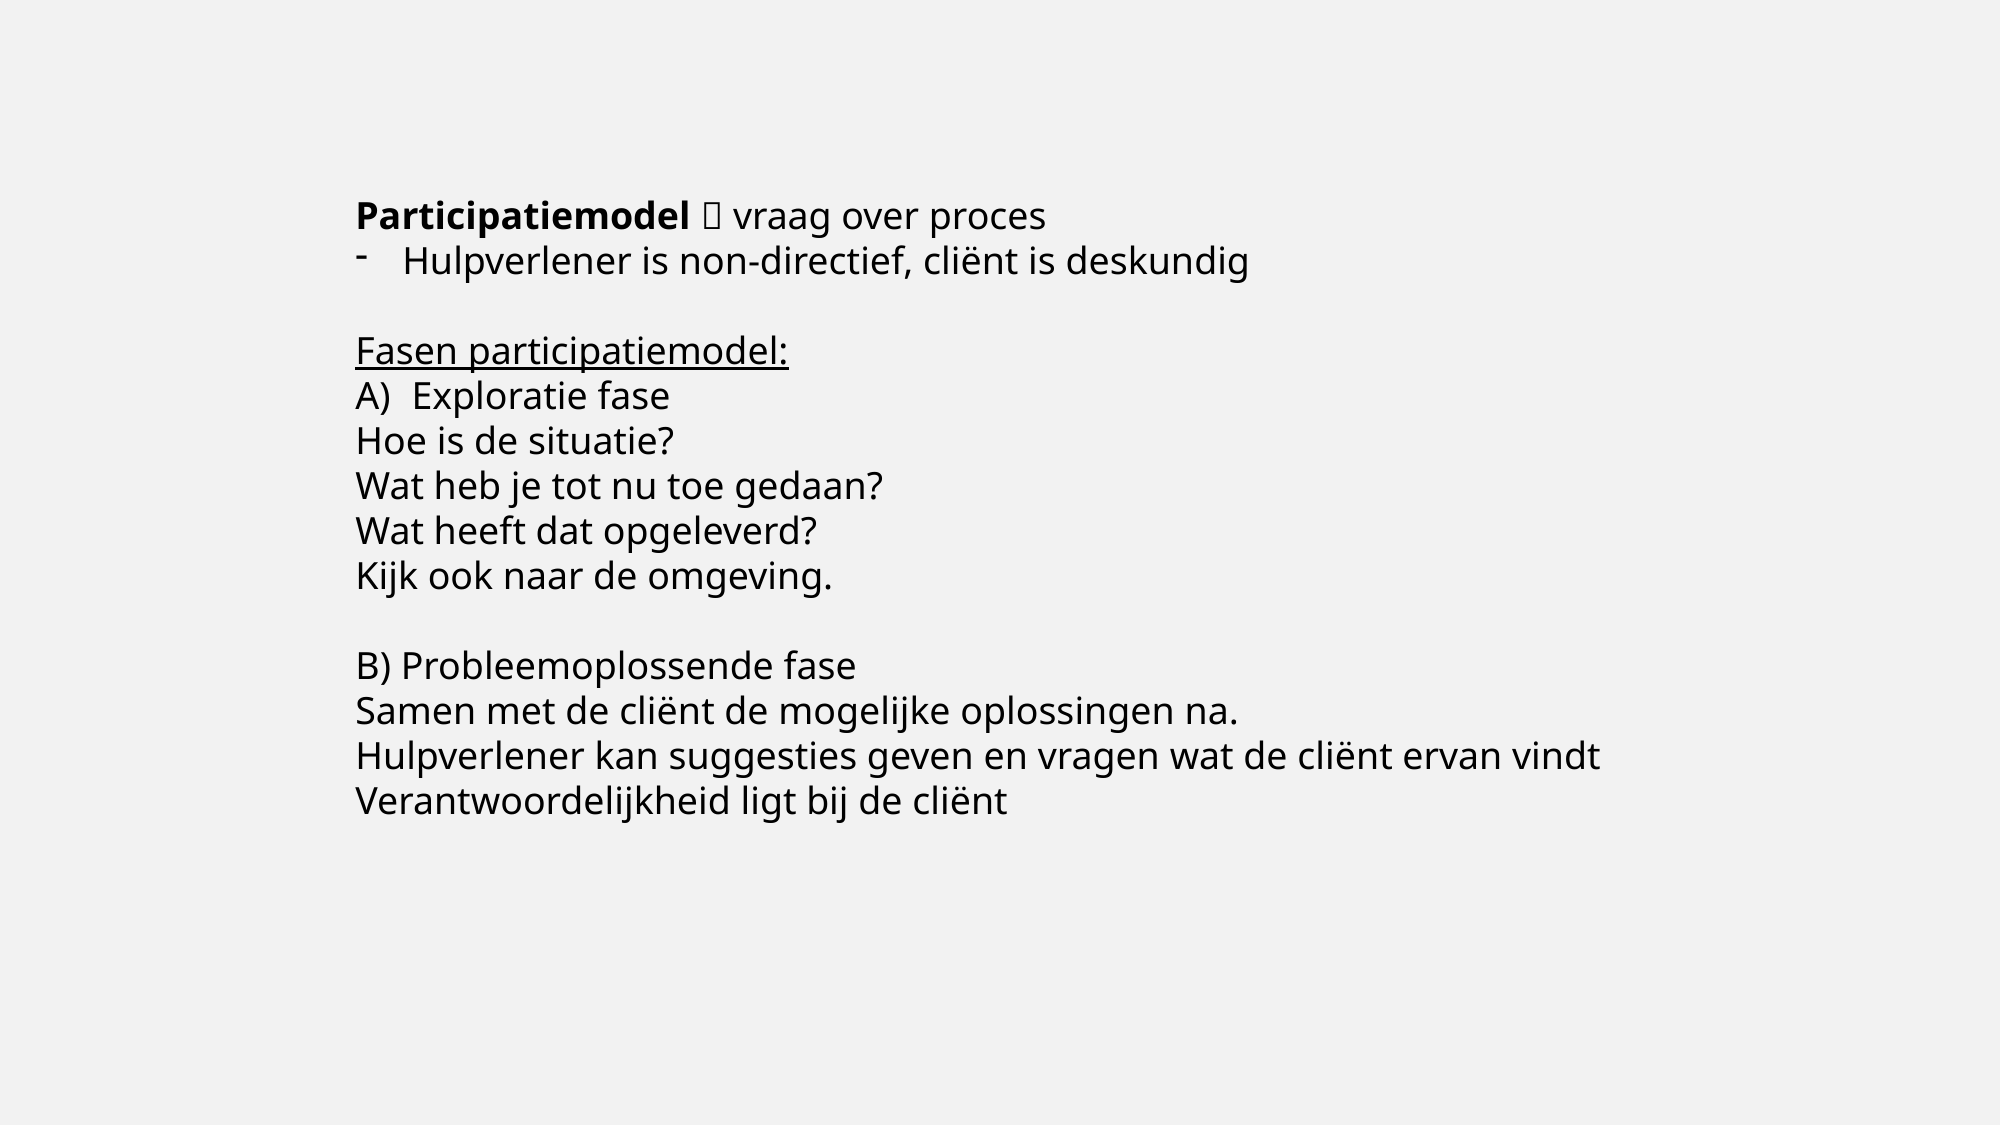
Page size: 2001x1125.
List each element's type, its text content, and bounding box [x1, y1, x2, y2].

text_box Participatiemodel  vraag over proces Hulpverlener is non-directief, cliënt is deskundig Fasen participatiemodel: Exploratie fase Hoe is de situatie? Wat heb je tot nu toe gedaan? Wat heeft dat opgeleverd? Kijk ook naar de omgeving. B) Probleemoplossende fase Samen met de cliënt de mogelijke oplossingen na. Hulpverlener kan suggesties geven en vragen wat de cliënt ervan vindt Verantwoordelijkheid ligt bij de cliënt [340, 184, 1632, 920]
